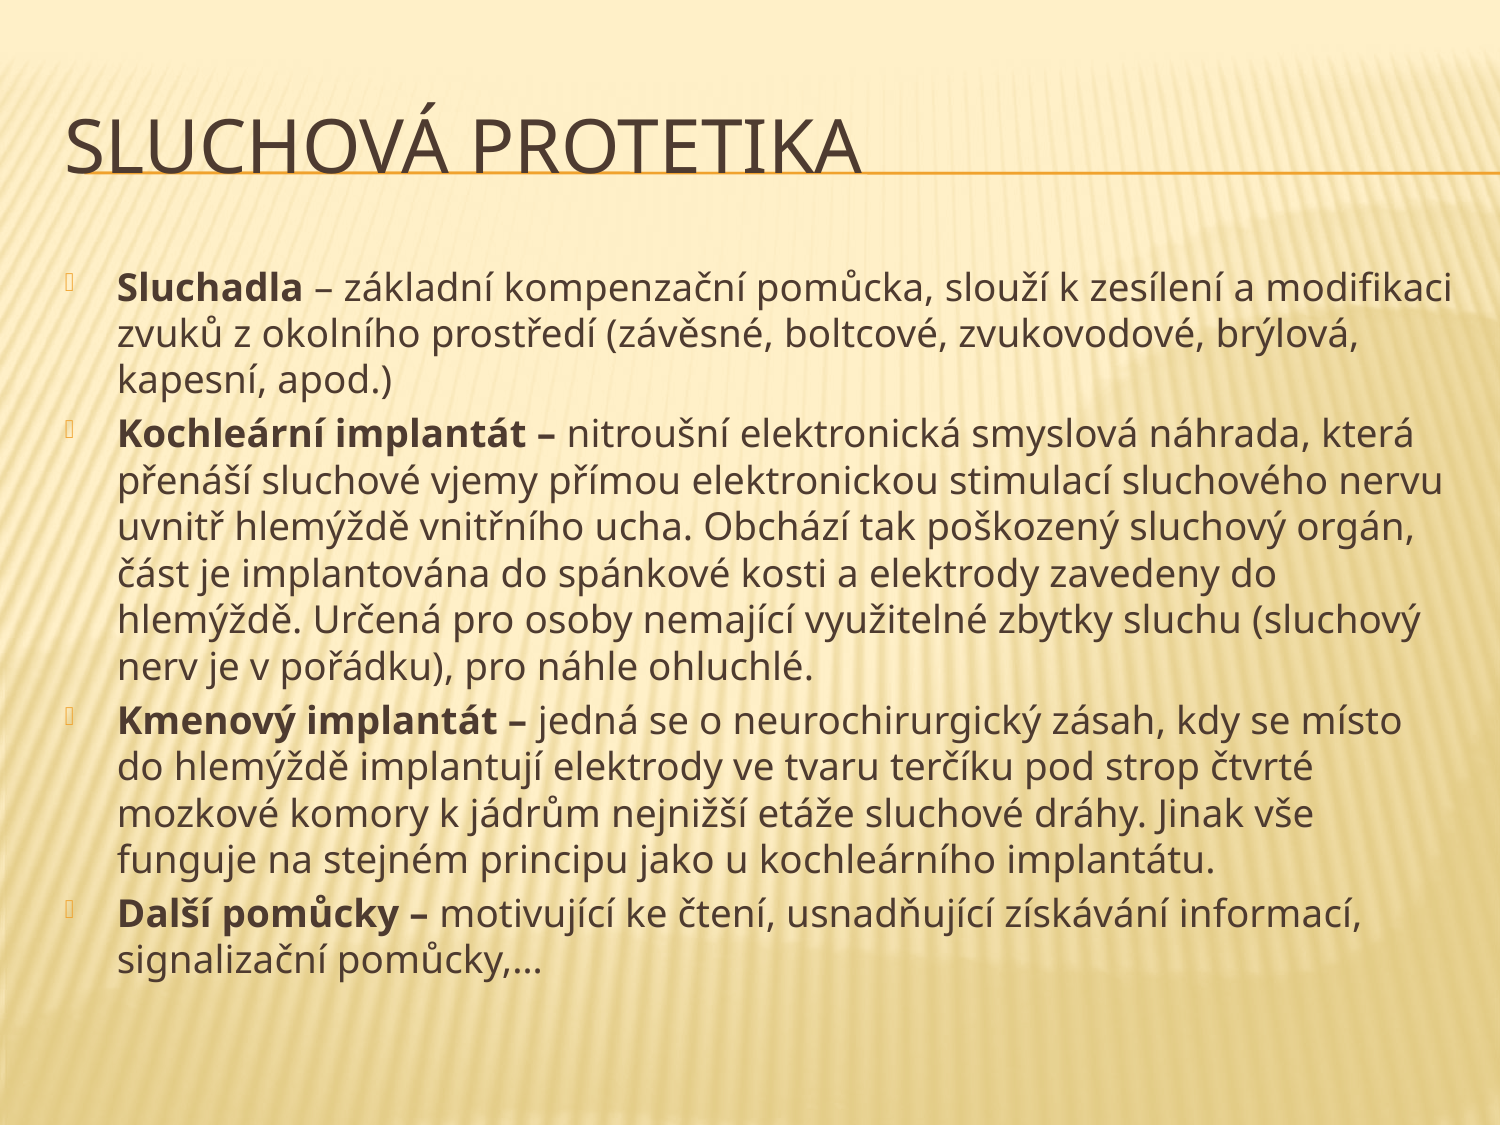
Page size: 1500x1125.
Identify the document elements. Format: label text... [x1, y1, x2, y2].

list Sluchadla – základní kompenzační pomůcka, slouží k zesílení a modifikaci zvuků z okolního prostředí (závěsné, boltcové, zvukovodové, brýlová, kapesní, apod.) Kochleární implantát – nitroušní elektronická smyslová náhrada, která přenáší sluchové vjemy přímou elektronickou stimulací sluchového nervu uvnitř hlemýždě vnitřního ucha. Obchází tak poškozený sluchový orgán, část je implantována do spánkové kosti a elektrody zavedeny do hlemýždě. Určená pro osoby nemající využitelné zbytky sluchu (sluchový nerv je v pořádku), pro náhle ohluchlé. Kmenový implantát – jedná se o neurochirurgický zásah, kdy se místo do hlemýždě implantují elektrody ve tvaru terčíku pod strop čtvrté mozkové komory k jádrům nejnižší etáže sluchové dráhy. Jinak vše funguje na stejném principu jako u kochleárního implantátu. Další pomůcky – motivující ke čtení, usnadňující získávání informací, signalizační pomůcky,… [50, 254, 1475, 998]
title Sluchová protetika [50, 75, 1475, 213]
